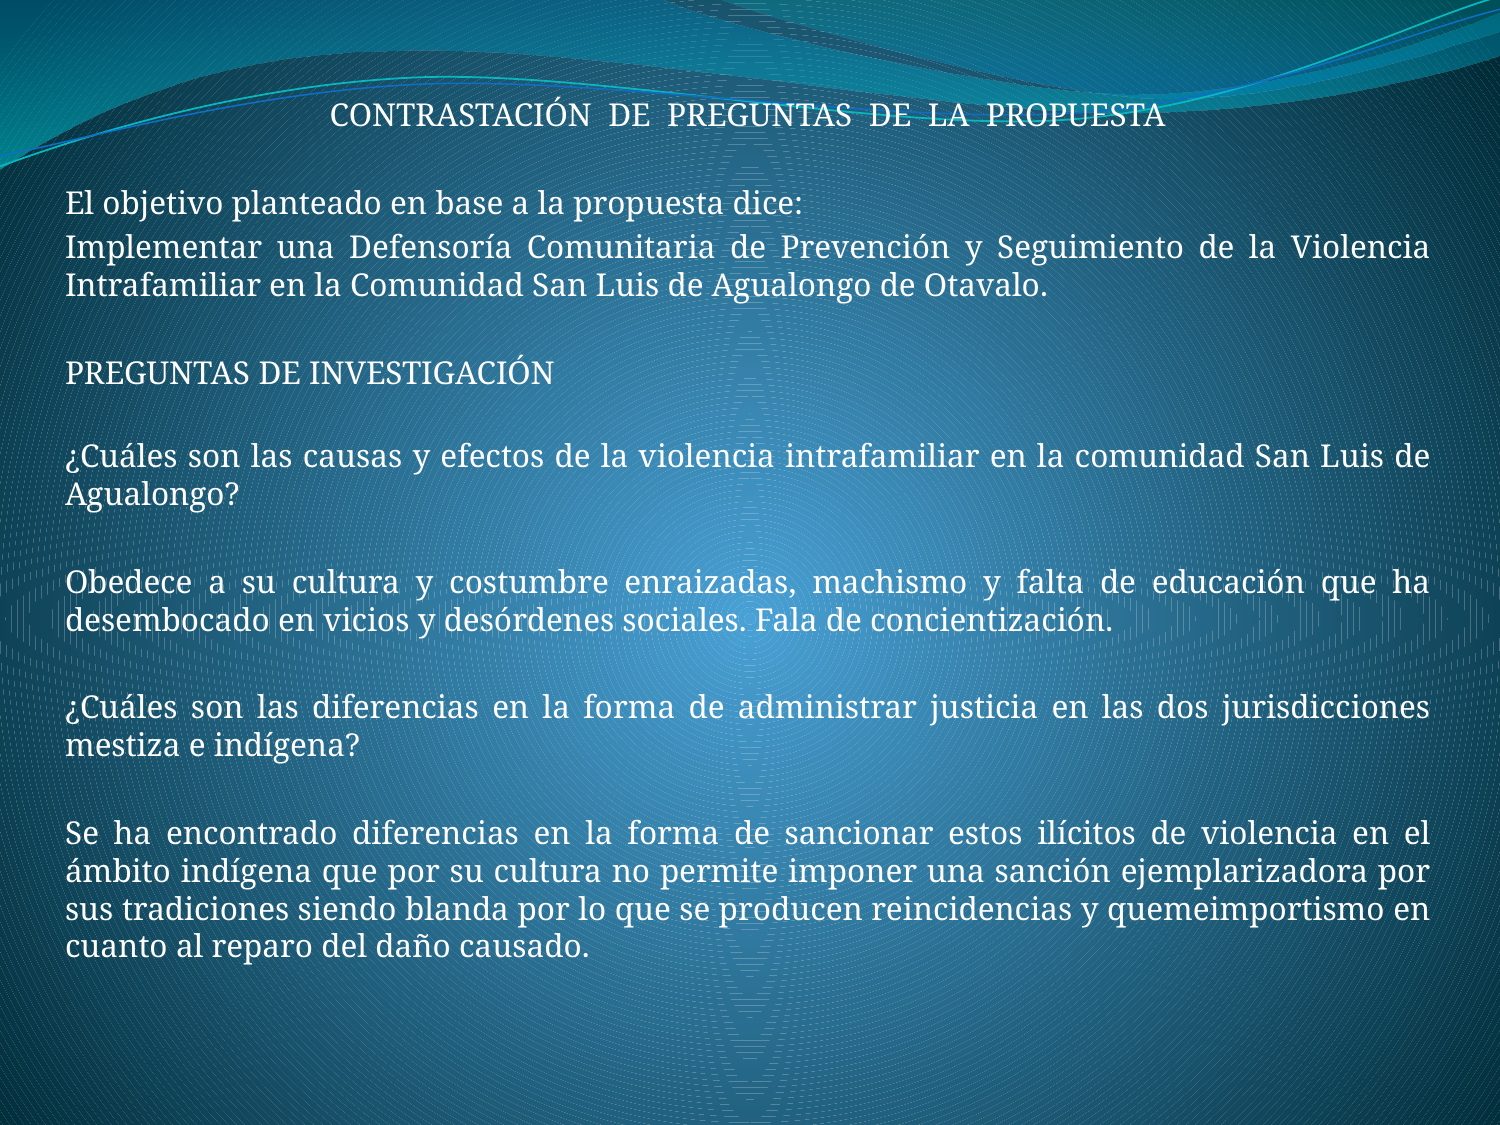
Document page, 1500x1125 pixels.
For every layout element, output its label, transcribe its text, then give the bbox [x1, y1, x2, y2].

subtitle CONTRASTACIÓN DE PREGUNTAS DE LA PROPUESTA El objetivo planteado en base a la propuesta dice: Implementar una Defensoría Comunitaria de Prevención y Seguimiento de la Violencia Intrafamiliar en la Comunidad San Luis de Agualongo de Otavalo. PREGUNTAS DE INVESTIGACIÓN ¿Cuáles son las causas y efectos de la violencia intrafamiliar en la comunidad San Luis de Agualongo? Obedece a su cultura y costumbre enraizadas, machismo y falta de educación que ha desembocado en vicios y desórdenes sociales. Fala de concientización. ¿Cuáles son las diferencias en la forma de administrar justicia en las dos jurisdicciones mestiza e indígena? Se ha encontrado diferencias en la forma de sancionar estos ilícitos de violencia en el ámbito indígena que por su cultura no permite imponer una sanción ejemplarizadora por sus tradiciones siendo blanda por lo que se producen reincidencias y quemeimportismo en cuanto al reparo del daño causado. [64, 0, 1436, 1071]
